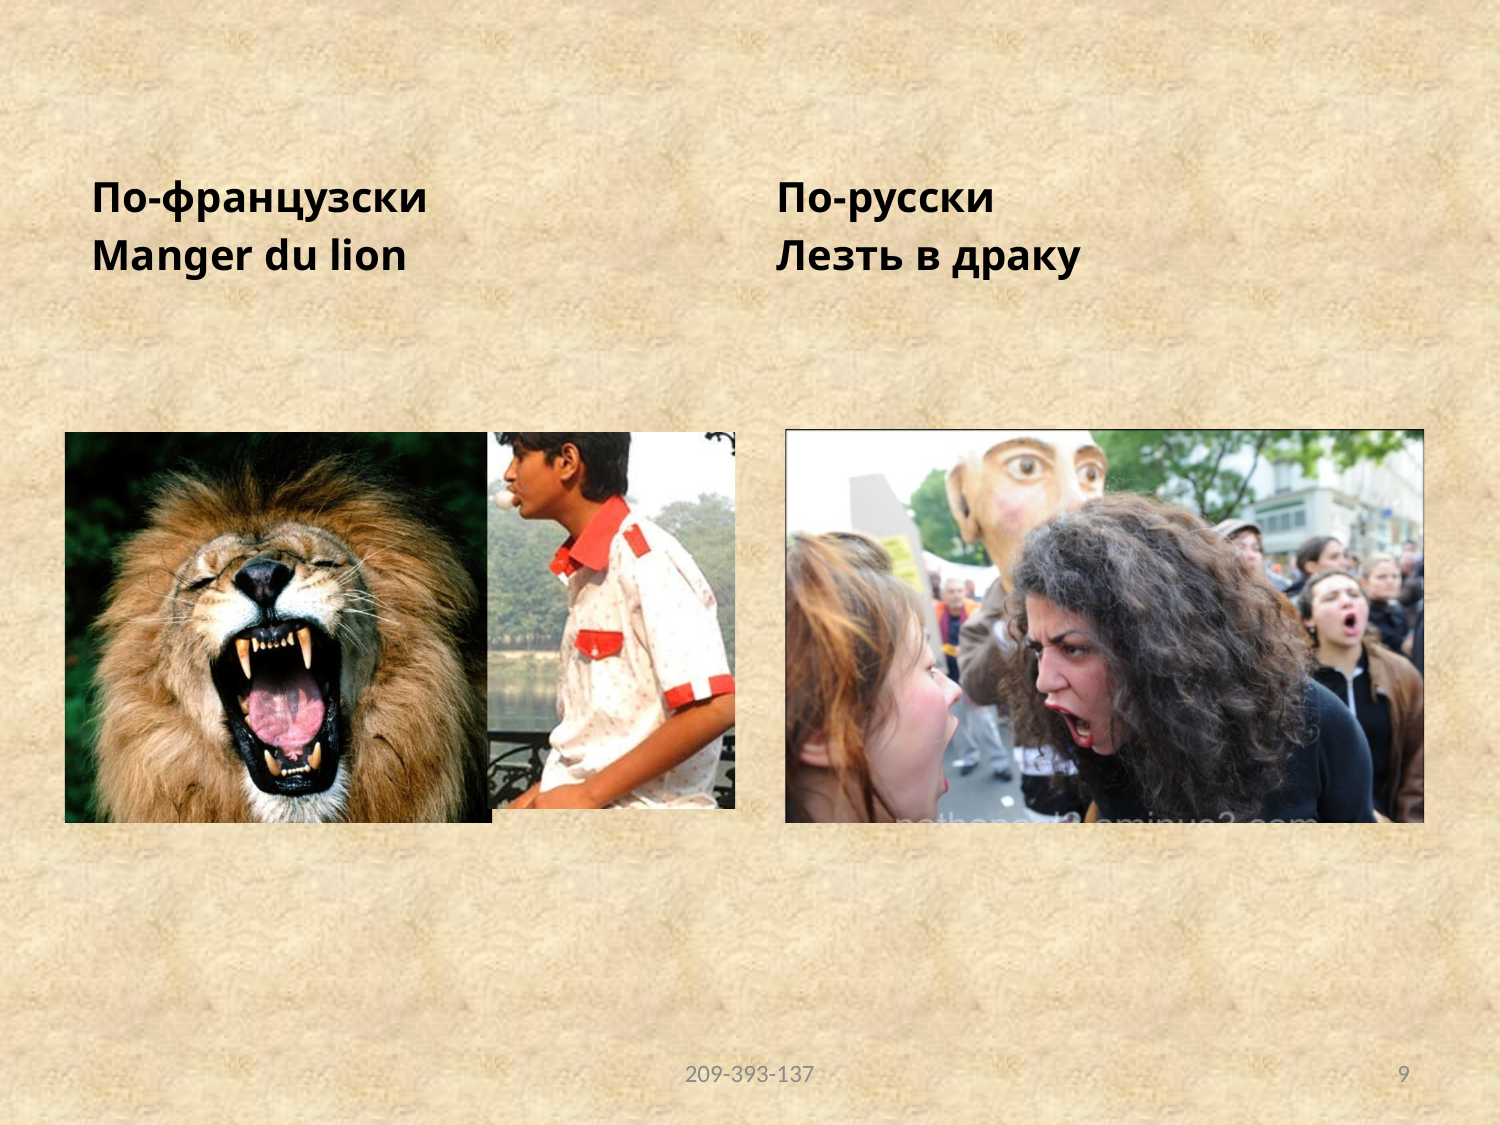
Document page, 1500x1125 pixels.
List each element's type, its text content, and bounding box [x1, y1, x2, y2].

footer 209-393-137 [512, 1042, 988, 1103]
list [487, 432, 736, 809]
picture [0, 0, 1500, 1125]
slide_number 9 [1074, 1042, 1425, 1103]
list По-русски Лезть в драку [761, 149, 1425, 357]
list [64, 432, 493, 823]
list По-французски Manger du lion [76, 137, 738, 357]
